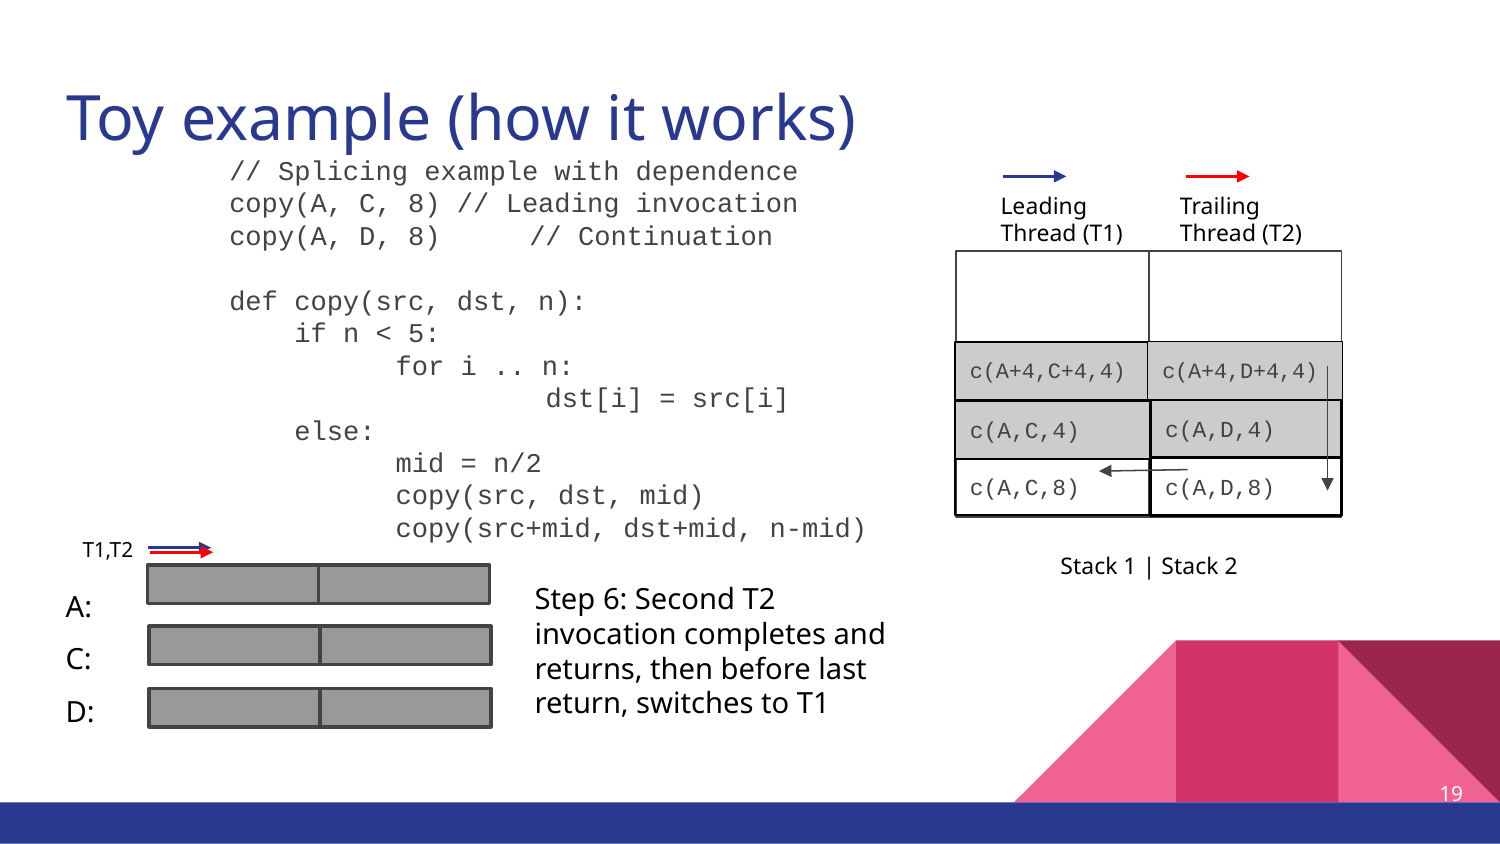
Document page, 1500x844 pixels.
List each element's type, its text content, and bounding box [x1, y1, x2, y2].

text_box c(A,D,8) [1150, 458, 1342, 516]
text_box [149, 688, 320, 728]
text_box [149, 626, 320, 665]
text_box c(A+4,C+4,4) [955, 342, 1151, 401]
slide_number 19 [1387, 762, 1478, 828]
text_box Step 6: Second T2 invocation completes and returns, then before last return, switches to T1 [519, 564, 927, 740]
text_box c(A,C,8) [955, 459, 1150, 516]
text_box [320, 626, 492, 665]
text_box [956, 251, 1150, 342]
text_box [320, 688, 492, 728]
text_box c(A,C,4) [955, 401, 1151, 459]
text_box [985, 176, 1337, 277]
text_box Stack 1 | Stack 2 [957, 536, 1342, 586]
text_box [1150, 251, 1342, 341]
text_box c(A,D,4) [1150, 400, 1323, 458]
list // Splicing example with dependence copy(A, C, 8) // Leading invocation copy(A, D, 8) // Continuation def copy(src, dst, n): if n < 5: for i .. n: dst[i] = src[i] else: mid = n/2 copy(src, dst, mid) copy(src+mid, dst+mid, n-mid) [214, 138, 904, 556]
text_box [147, 565, 318, 604]
text_box A: C: D: [50, 555, 119, 712]
text_box T1,T2 [67, 521, 158, 574]
title Toy example (how it works) [51, 63, 1449, 164]
text_box c(A+4,D+4,4) [1147, 341, 1343, 400]
text_box c(A,D,4) [1332, 400, 1342, 458]
text_box [318, 565, 490, 604]
